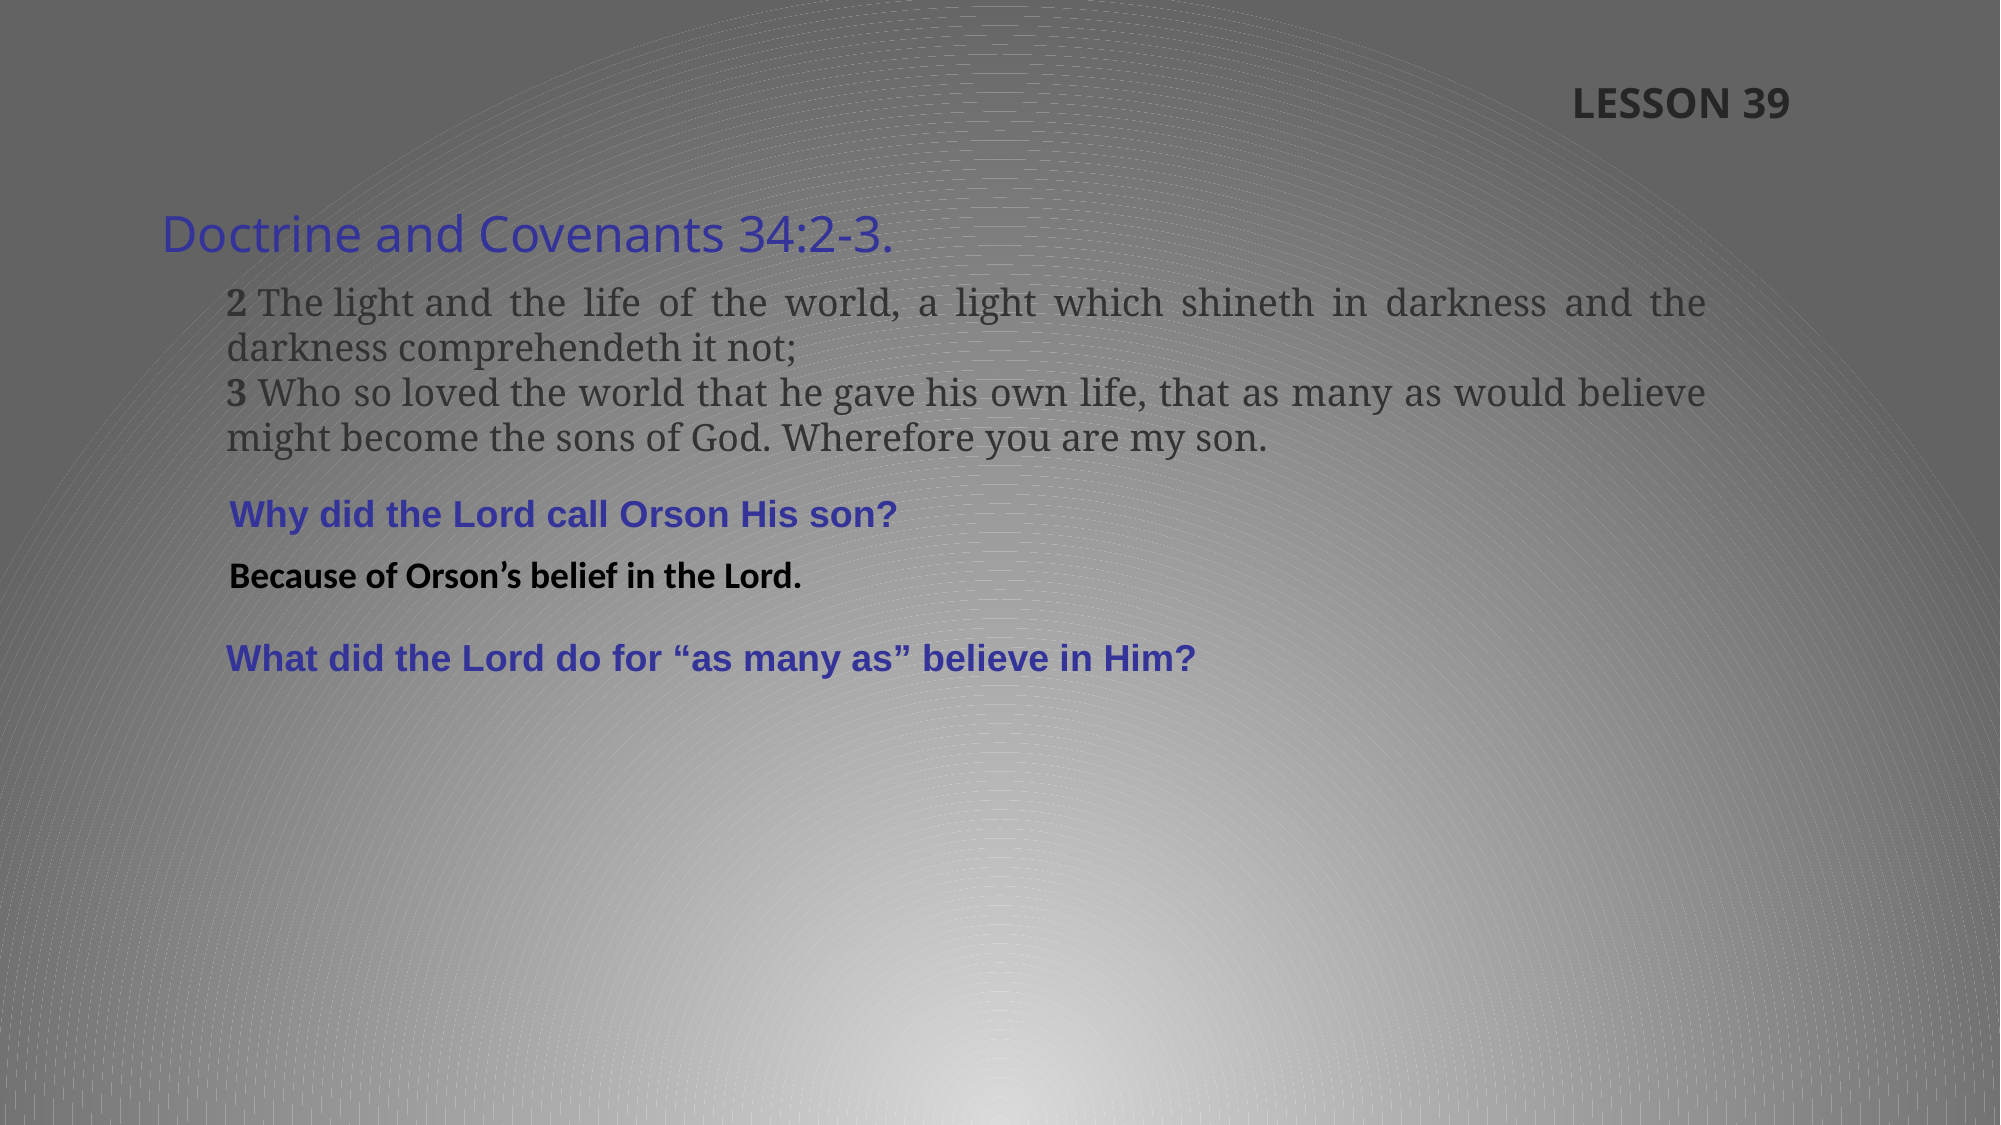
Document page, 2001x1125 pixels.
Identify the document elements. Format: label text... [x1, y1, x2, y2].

text_box Why did the Lord call Orson His son? [214, 483, 915, 543]
text_box Because of Orson’s belief in the Lord. [214, 543, 819, 604]
text_box Doctrine and Covenants 34:2-3. [146, 195, 911, 271]
text_box LESSON 39 [1556, 68, 1814, 147]
text_box 2 The light and the life of the world, a light which shineth in darkness and the darkness comprehendeth it not; 3 Who so loved the world that he gave his own life, that as many as would believe might become the sons of God. Wherefore you are my son. [211, 271, 1723, 466]
text_box What did the Lord do for “as many as” believe in Him? [201, 626, 1214, 687]
